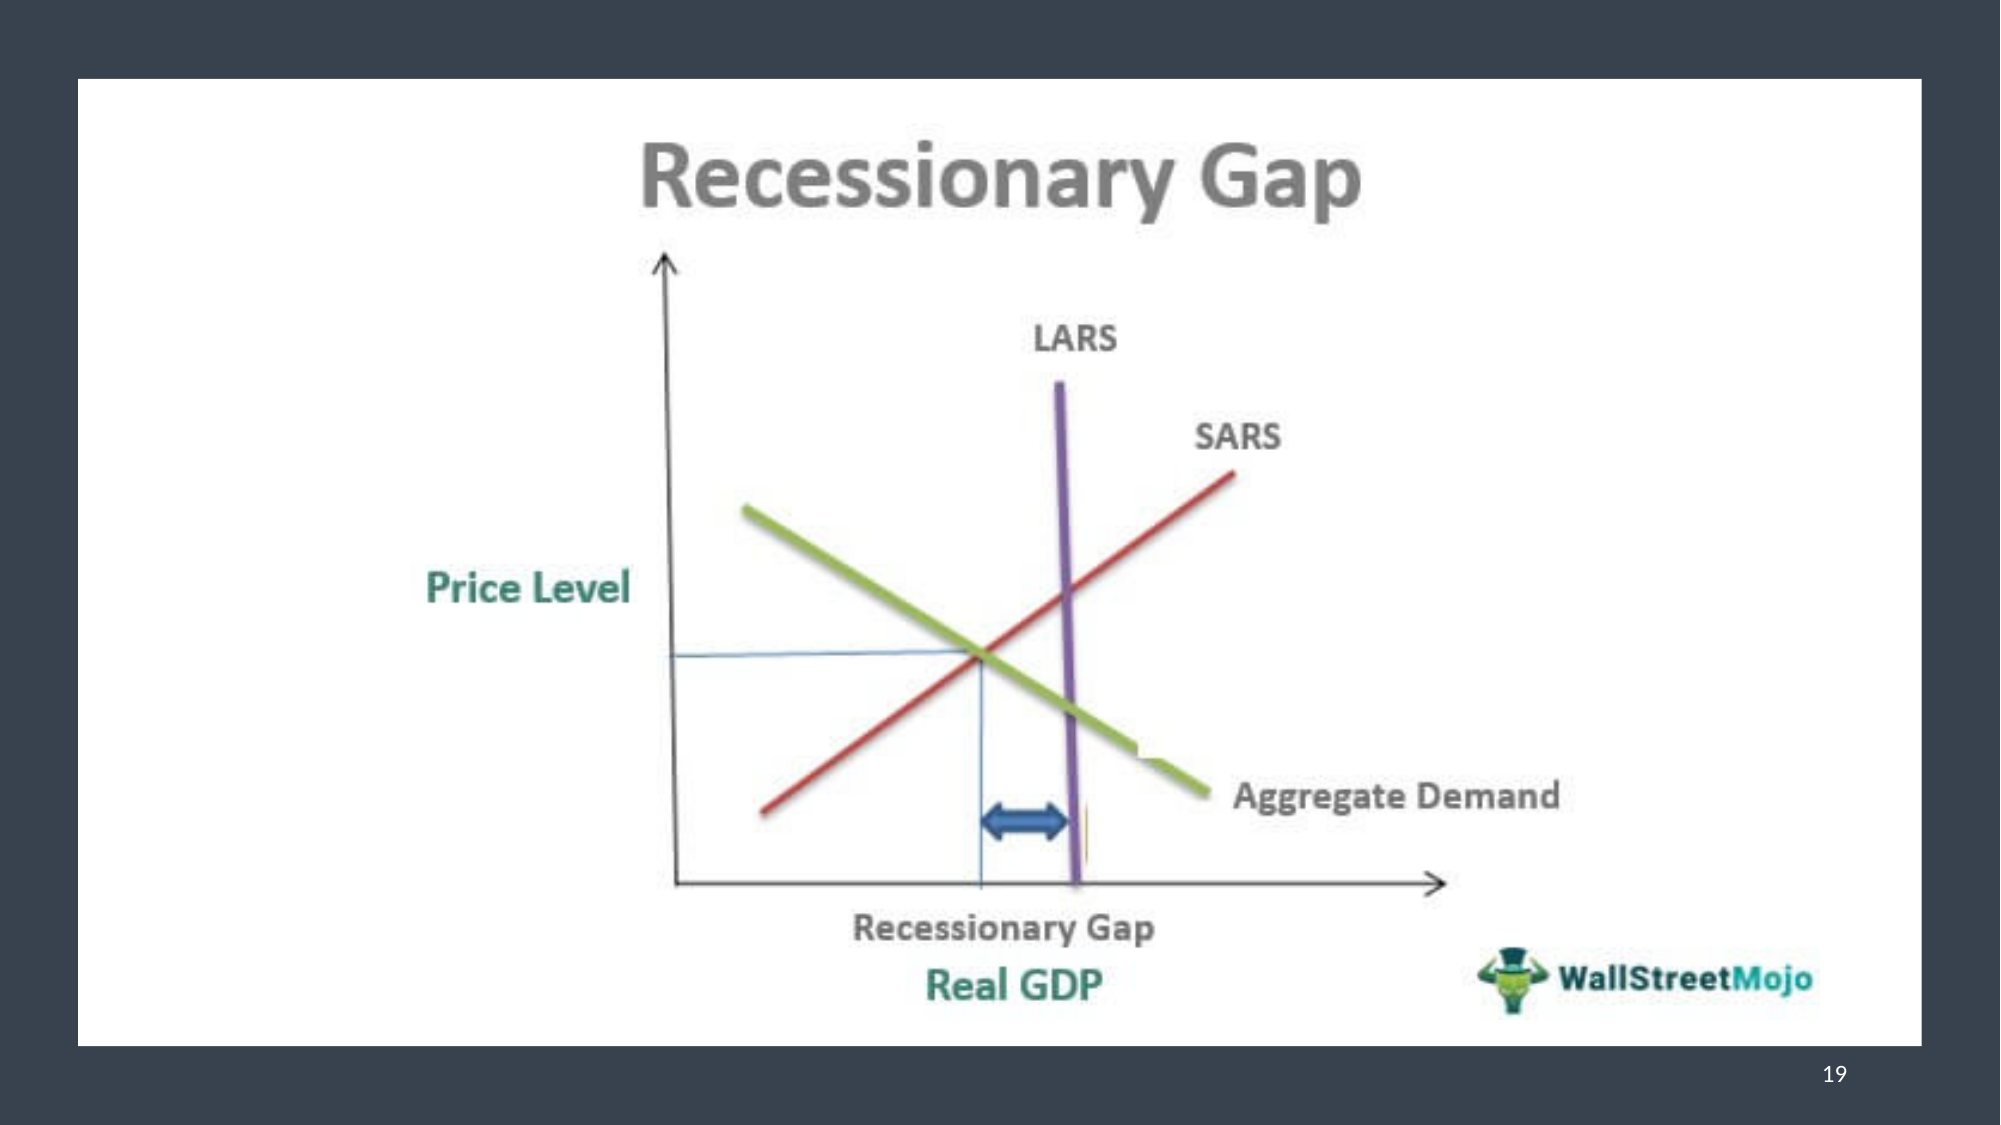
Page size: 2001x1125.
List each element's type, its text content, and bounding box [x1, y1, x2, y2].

text_box [0, 0, 2000, 1125]
picture [180, 105, 1820, 1020]
slide_number 19 [1412, 1042, 1863, 1103]
text_box [77, 78, 1923, 1047]
